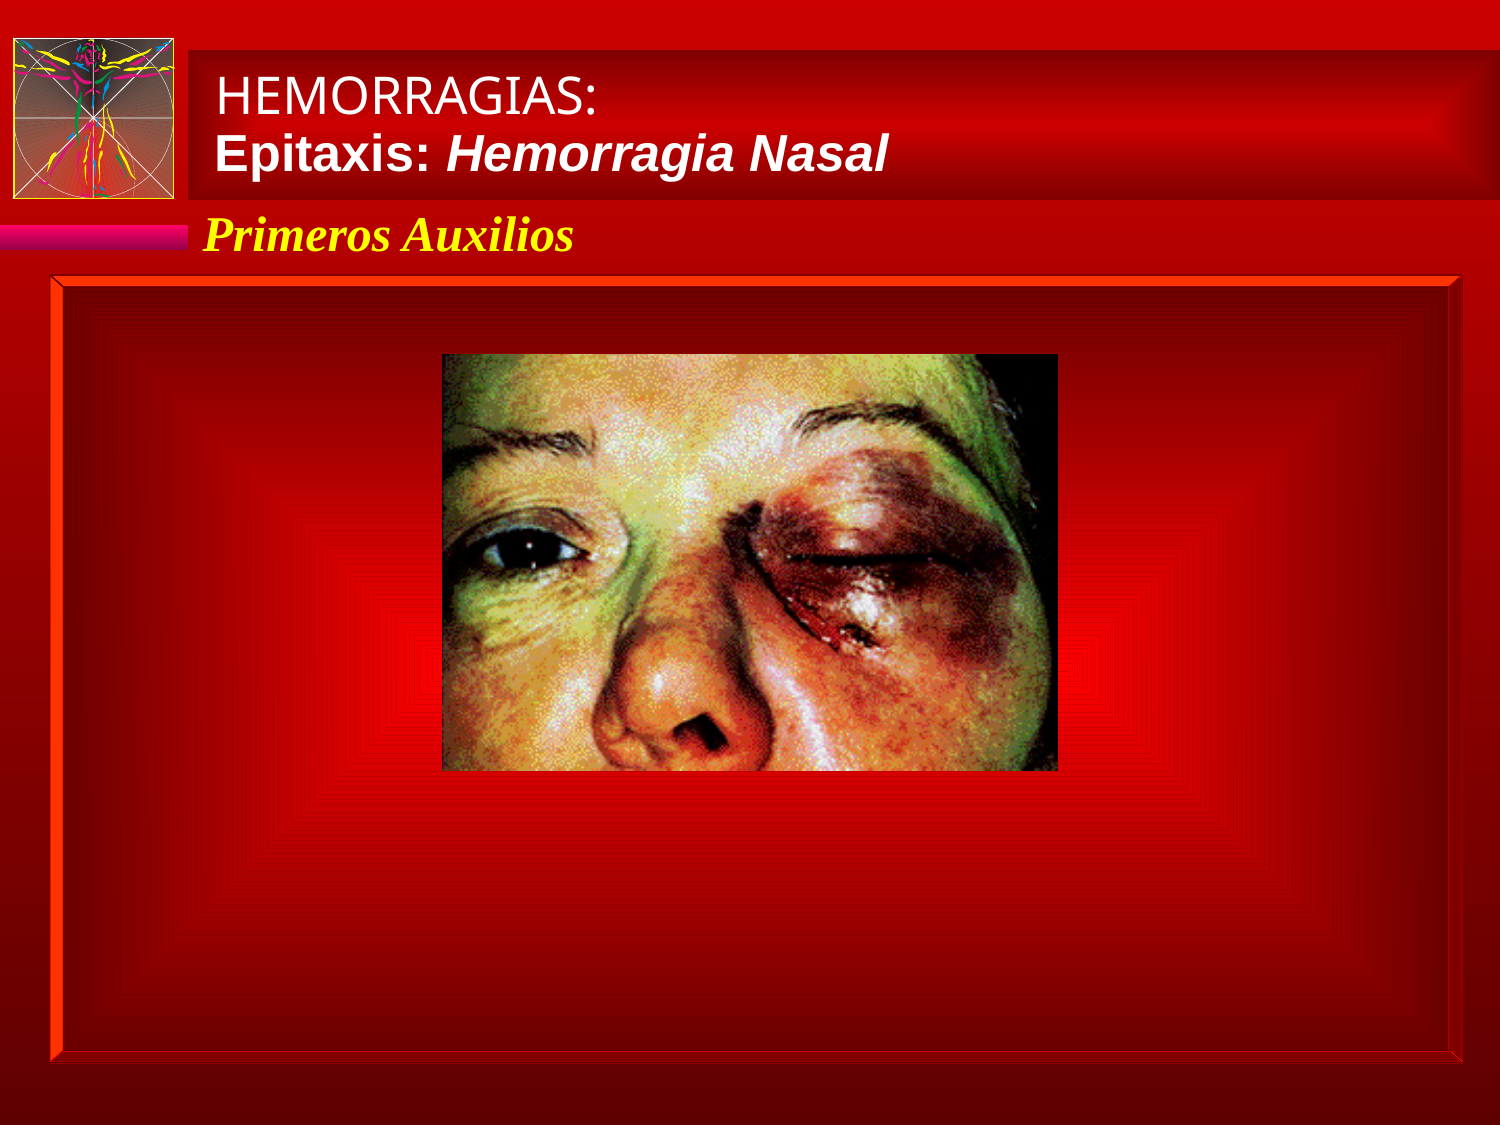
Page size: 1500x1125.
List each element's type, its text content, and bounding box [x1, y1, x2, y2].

text_box HEMORRAGIAS: Epitaxis: Hemorragia Nasal [200, 62, 1500, 190]
text_box Primeros Auxilios [187, 212, 1400, 250]
picture [441, 353, 1058, 772]
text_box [49, 274, 1463, 1063]
